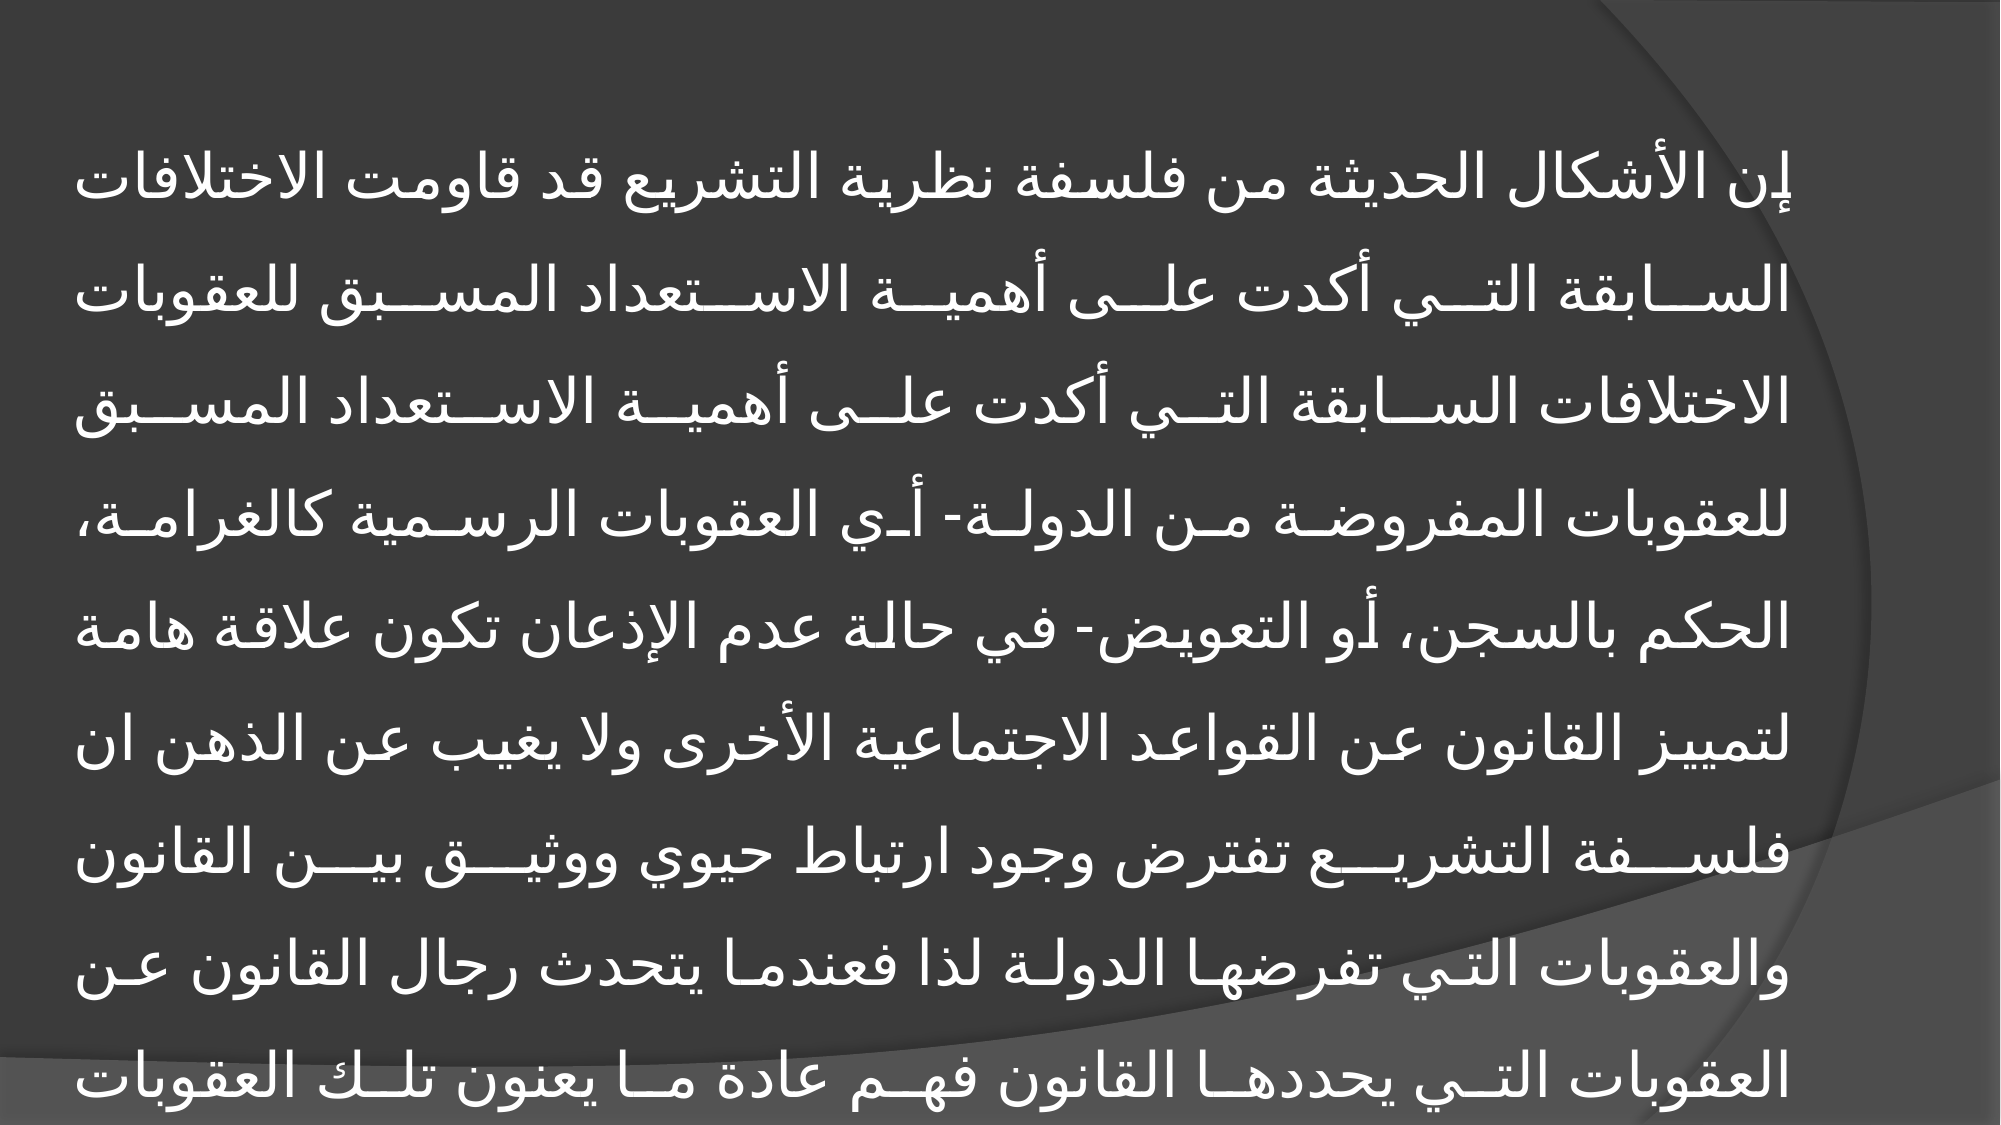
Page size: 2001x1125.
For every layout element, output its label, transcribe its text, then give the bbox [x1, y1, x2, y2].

list إن الأشكال الحديثة من فلسفة نظرية التشريع قد قاومت الاختلافات السابقة التي أكدت على أهمية الاستعداد المسبق للعقوبات الاختلافات السابقة التي أكدت على أهمية الاستعداد المسبق للعقوبات المفروضة من الدولة- أي العقوبات الرسمية كالغرامة، الحكم بالسجن، أو التعويض- في حالة عدم الإذعان تكون علاقة هامة لتمييز القانون عن القواعد الاجتماعية الأخرى ولا يغيب عن الذهن ان فلسفة التشريع تفترض وجود ارتباط حيوي ووثيق بين القانون والعقوبات التي تفرضها الدولة لذا فعندما يتحدث رجال القانون عن العقوبات التي يحددها القانون فهم عادة ما يعنون تلك العقوبات المدعومة من الدولة. [59, 91, 1878, 1125]
